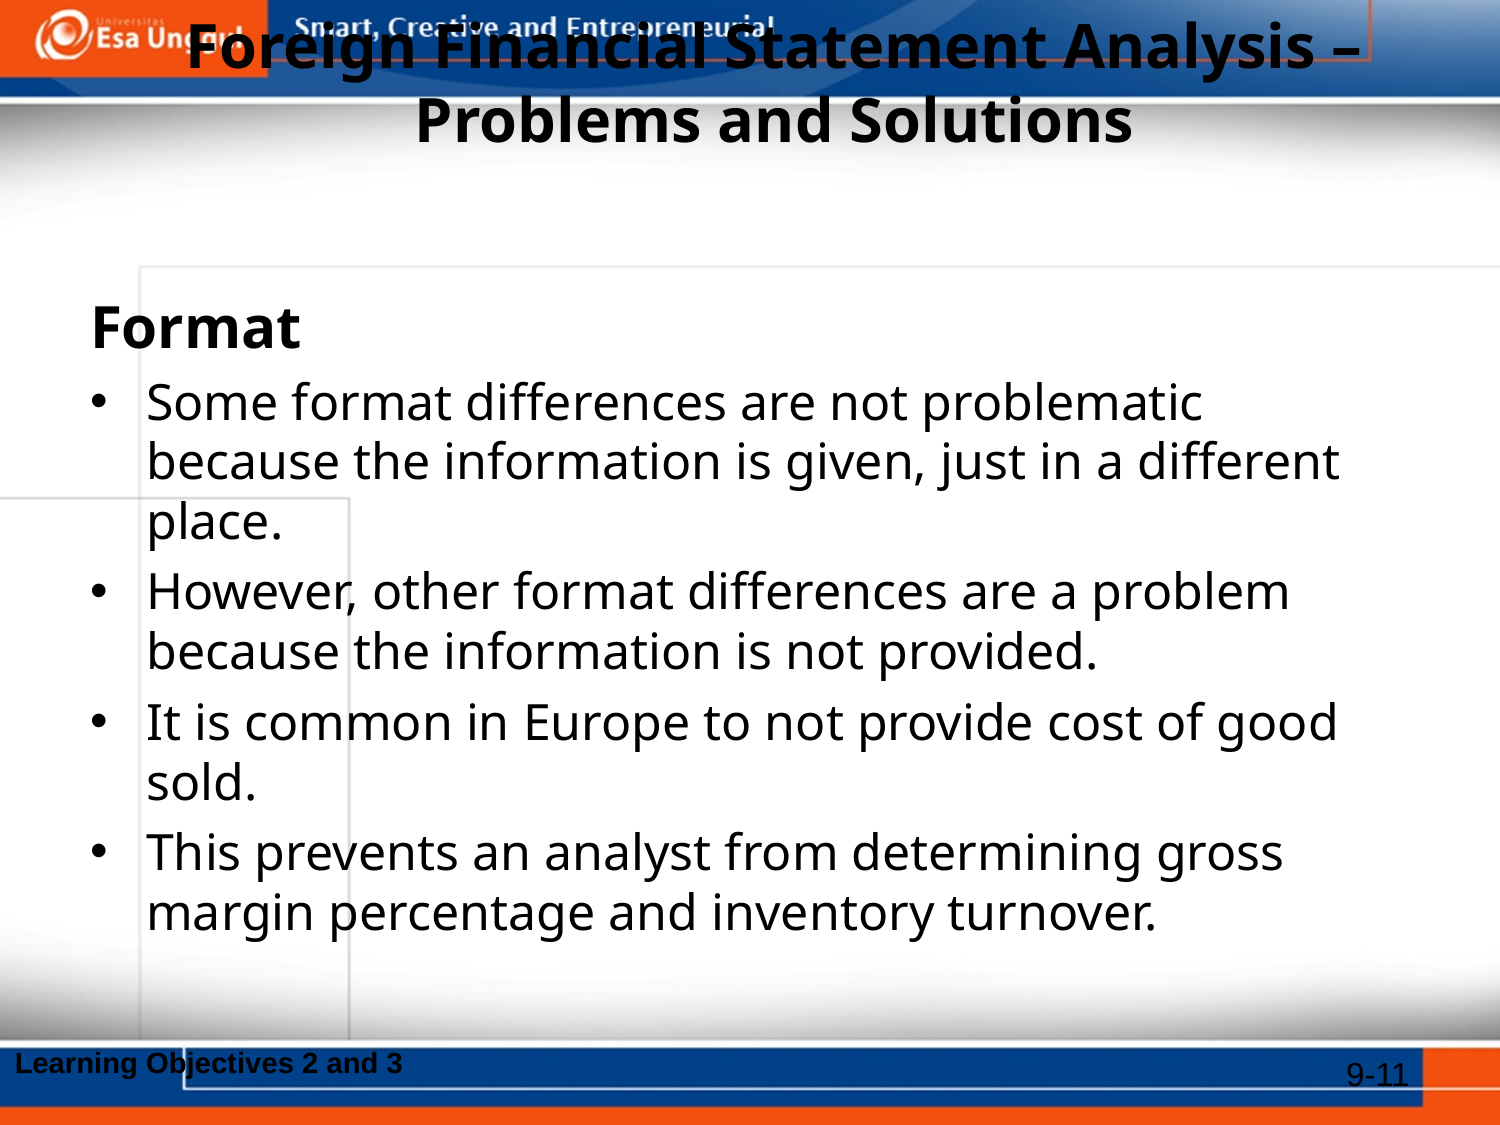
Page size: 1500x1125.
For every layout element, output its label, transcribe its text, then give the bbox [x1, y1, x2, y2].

slide_number 9-11 [1250, 1042, 1425, 1103]
list Format Some format differences are not problematic because the information is given, just in a different place. However, other format differences are a problem because the information is not provided. It is common in Europe to not provide cost of good sold. This prevents an analyst from determining gross margin percentage and inventory turnover. [75, 282, 1425, 1025]
title Foreign Financial Statement Analysis – Problems and Solutions [99, 0, 1450, 163]
picture [0, 0, 1500, 1125]
text_box Learning Objectives 2 and 3 [0, 1037, 513, 1088]
